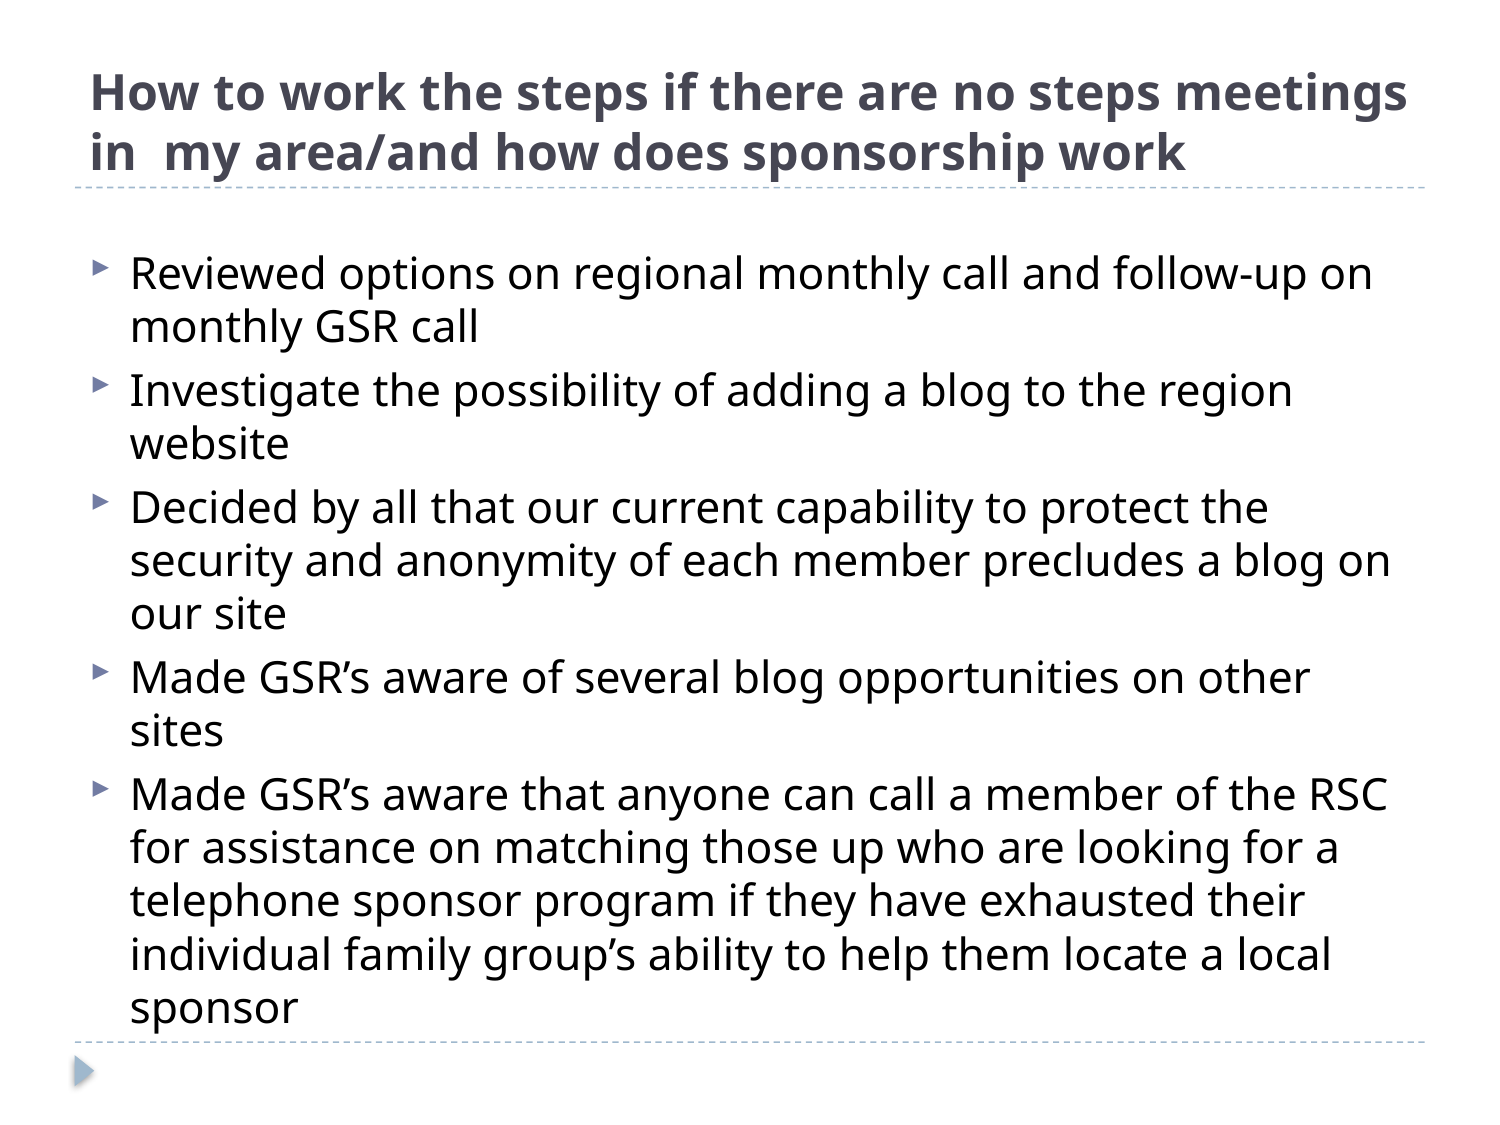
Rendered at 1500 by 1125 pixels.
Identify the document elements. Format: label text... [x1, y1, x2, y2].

title How to work the steps if there are no steps meetings in my area/and how does sponsorship work [75, 24, 1425, 188]
list Reviewed options on regional monthly call and follow-up on monthly GSR call Investigate the possibility of adding a blog to the region website Decided by all that our current capability to protect the security and anonymity of each member precludes a blog on our site Made GSR’s aware of several blog opportunities on other sites Made GSR’s aware that anyone can call a member of the RSC for assistance on matching those up who are looking for a telephone sponsor program if they have exhausted their individual family group’s ability to help them locate a local sponsor [75, 237, 1425, 1048]
